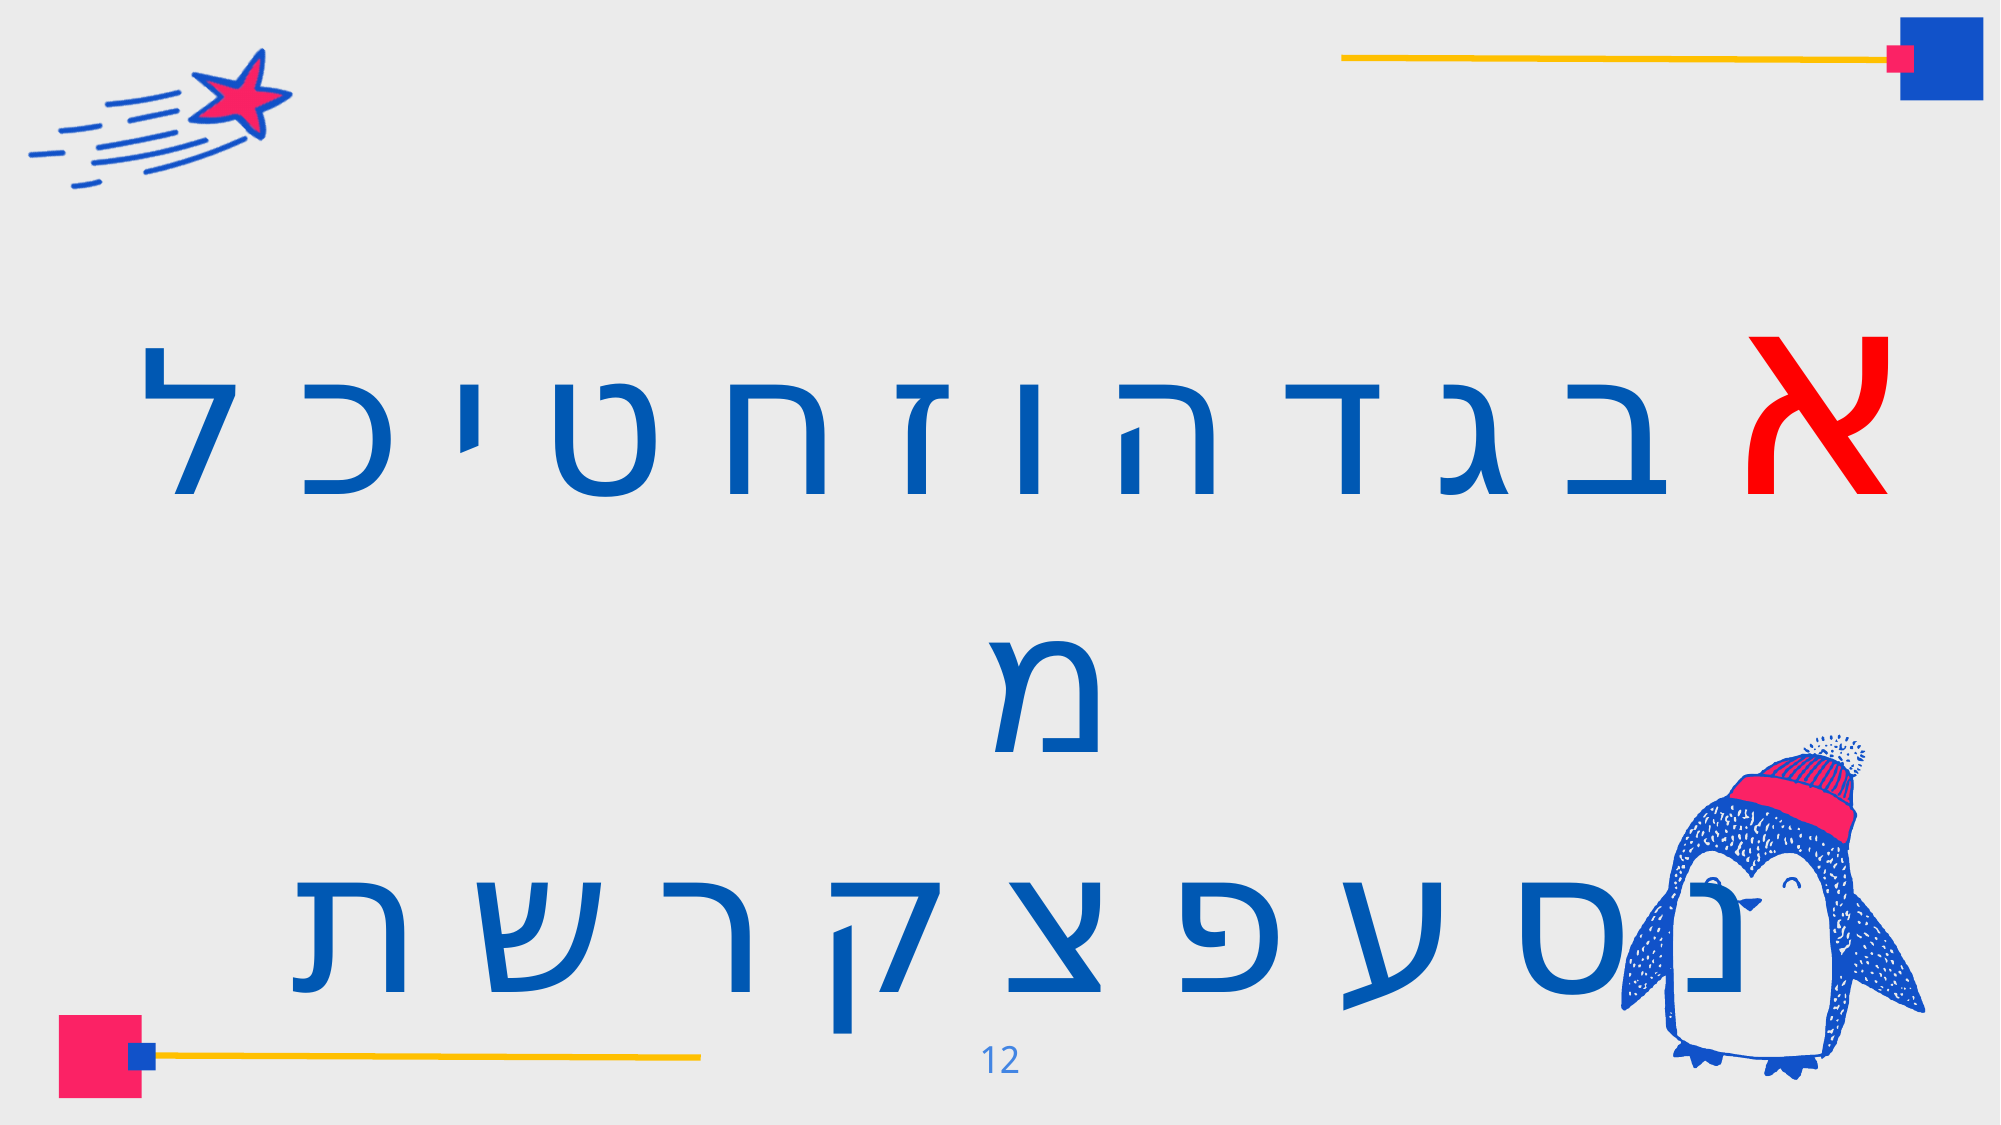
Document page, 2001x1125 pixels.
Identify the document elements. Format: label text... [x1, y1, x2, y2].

text_box א ב ג ד ה ו ז ח ט י כ ל מ נ ס ע פ צ ק ר ש ת [70, 199, 1983, 1040]
picture [28, 0, 309, 204]
picture [1621, 734, 1926, 1080]
